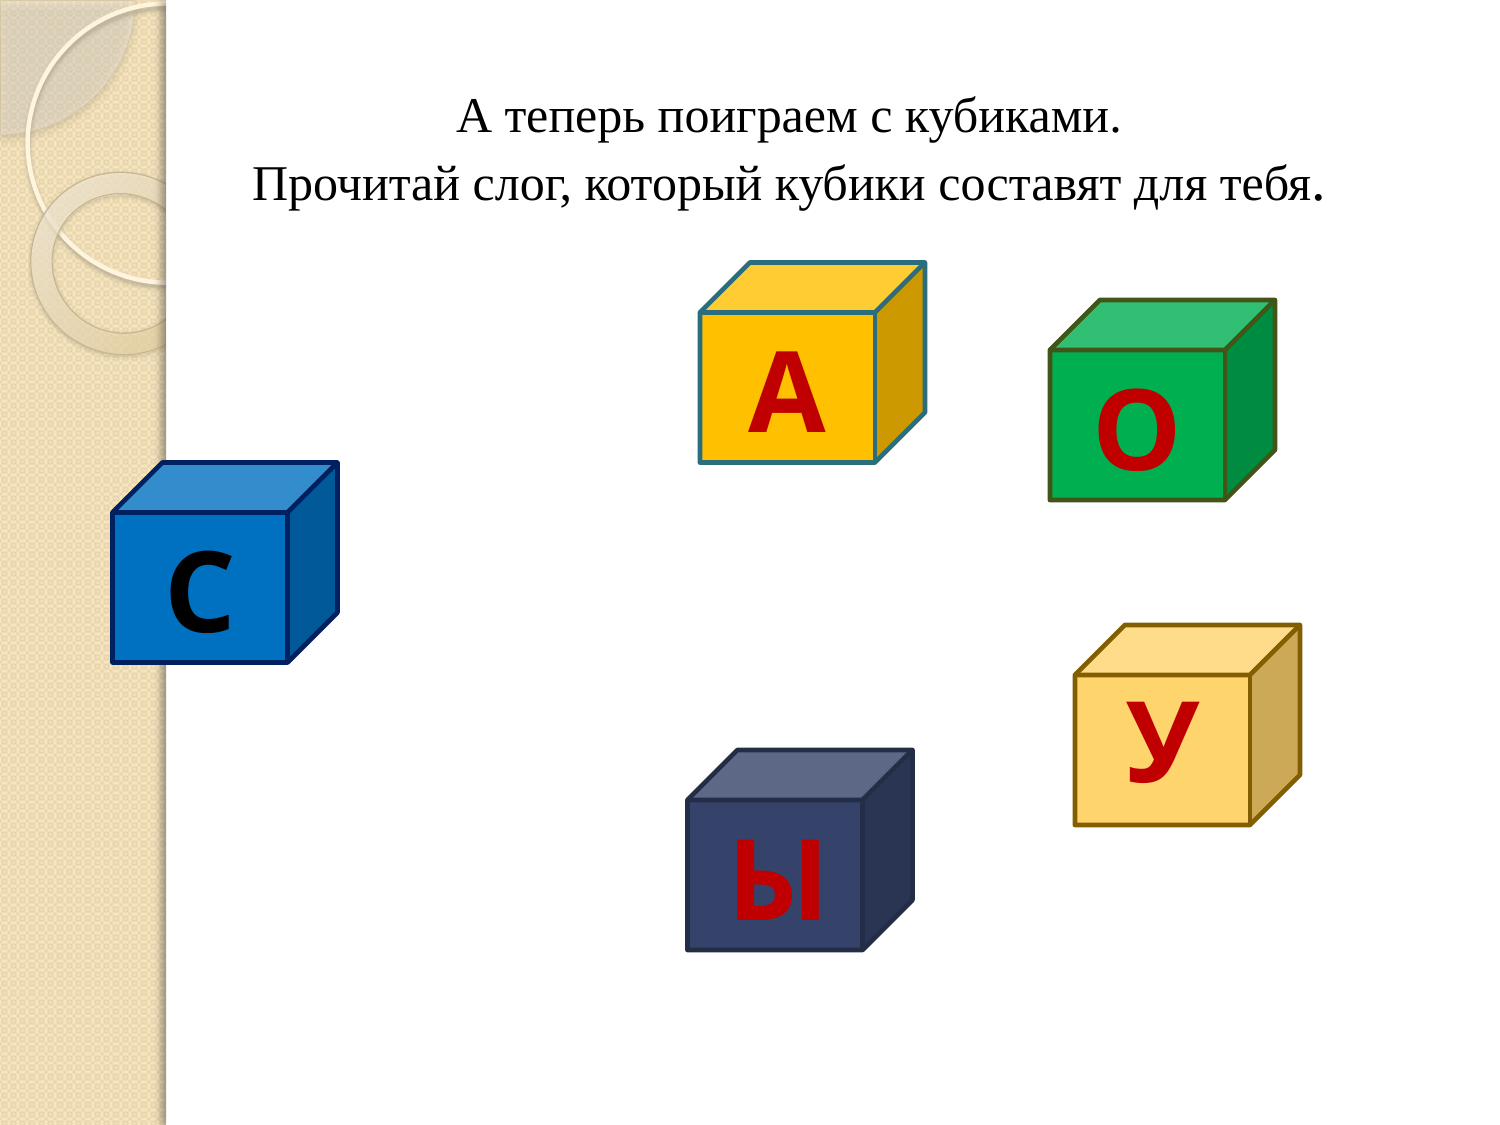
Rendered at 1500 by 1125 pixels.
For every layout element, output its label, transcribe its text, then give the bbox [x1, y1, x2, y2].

text_box Ы [712, 799, 838, 950]
text_box А теперь поиграем с кубиками. Прочитай слог, который кубики составят для тебя. [140, 75, 1438, 220]
text_box У [1100, 662, 1225, 813]
text_box [110, 460, 340, 665]
text_box [1047, 297, 1278, 503]
text_box О [1074, 349, 1200, 500]
text_box А [725, 312, 850, 463]
text_box С [137, 512, 263, 663]
text_box [1072, 622, 1303, 828]
text_box [697, 260, 928, 465]
text_box [685, 747, 915, 953]
